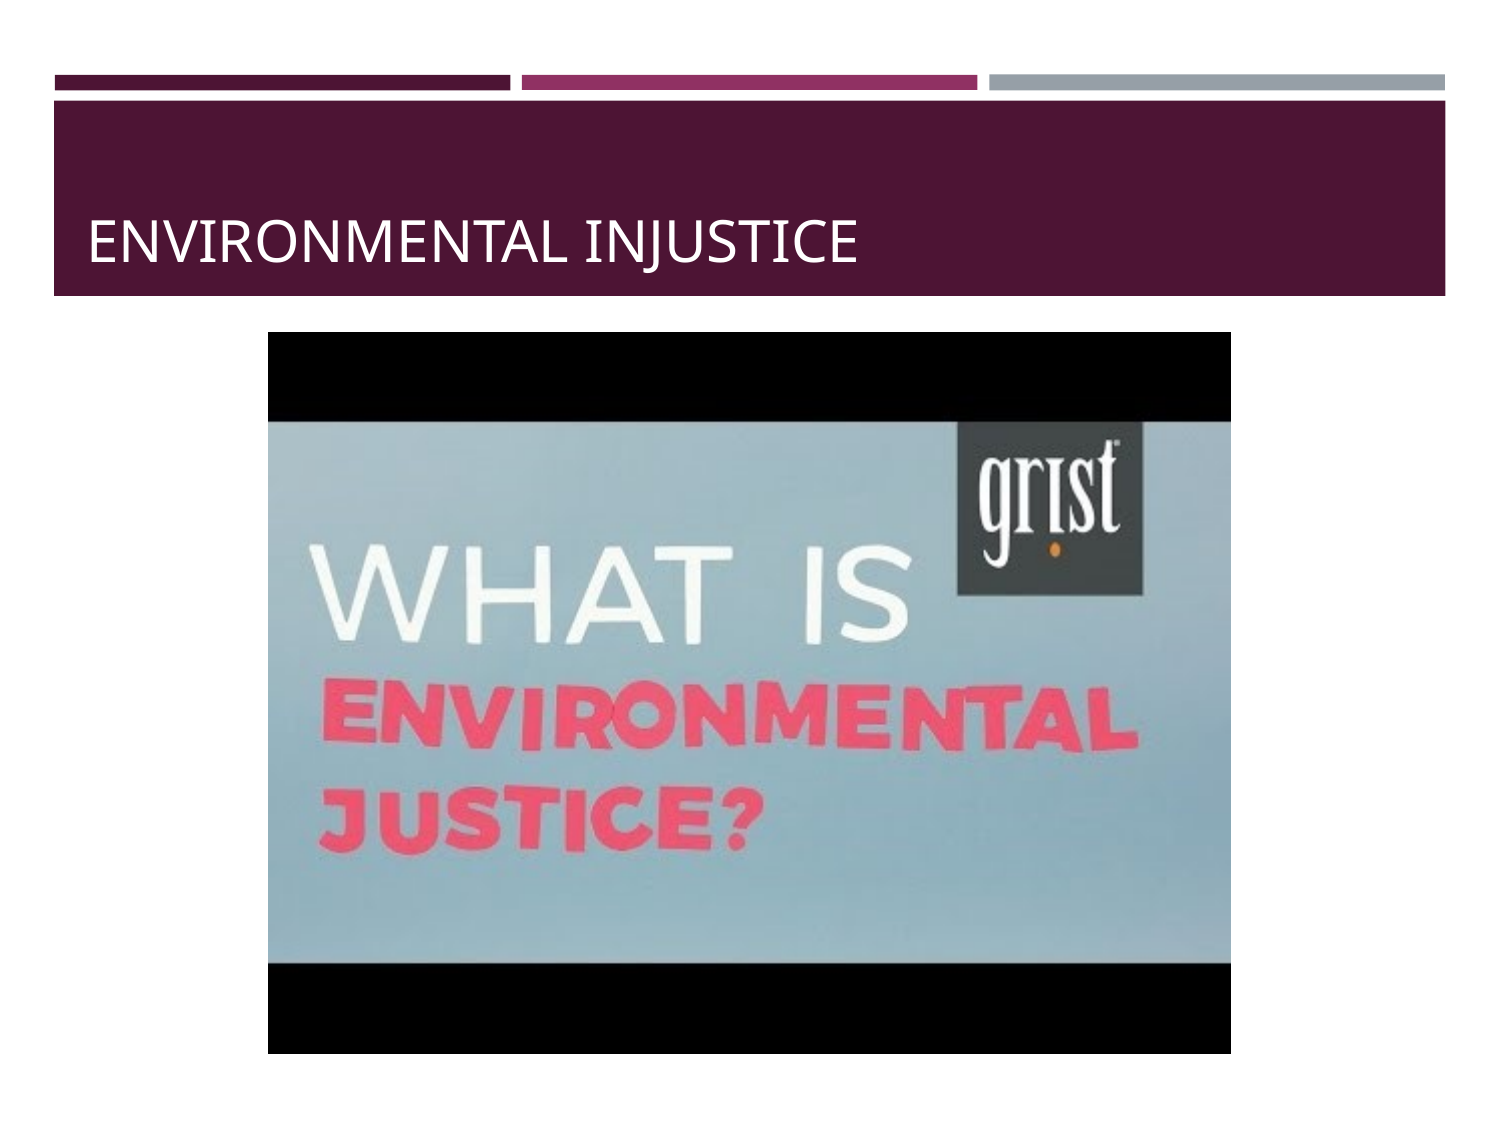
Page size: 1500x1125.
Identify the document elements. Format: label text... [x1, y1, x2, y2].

title ENVIRONMENTAL INJUSTICE [71, 115, 1429, 282]
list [268, 331, 1232, 1054]
